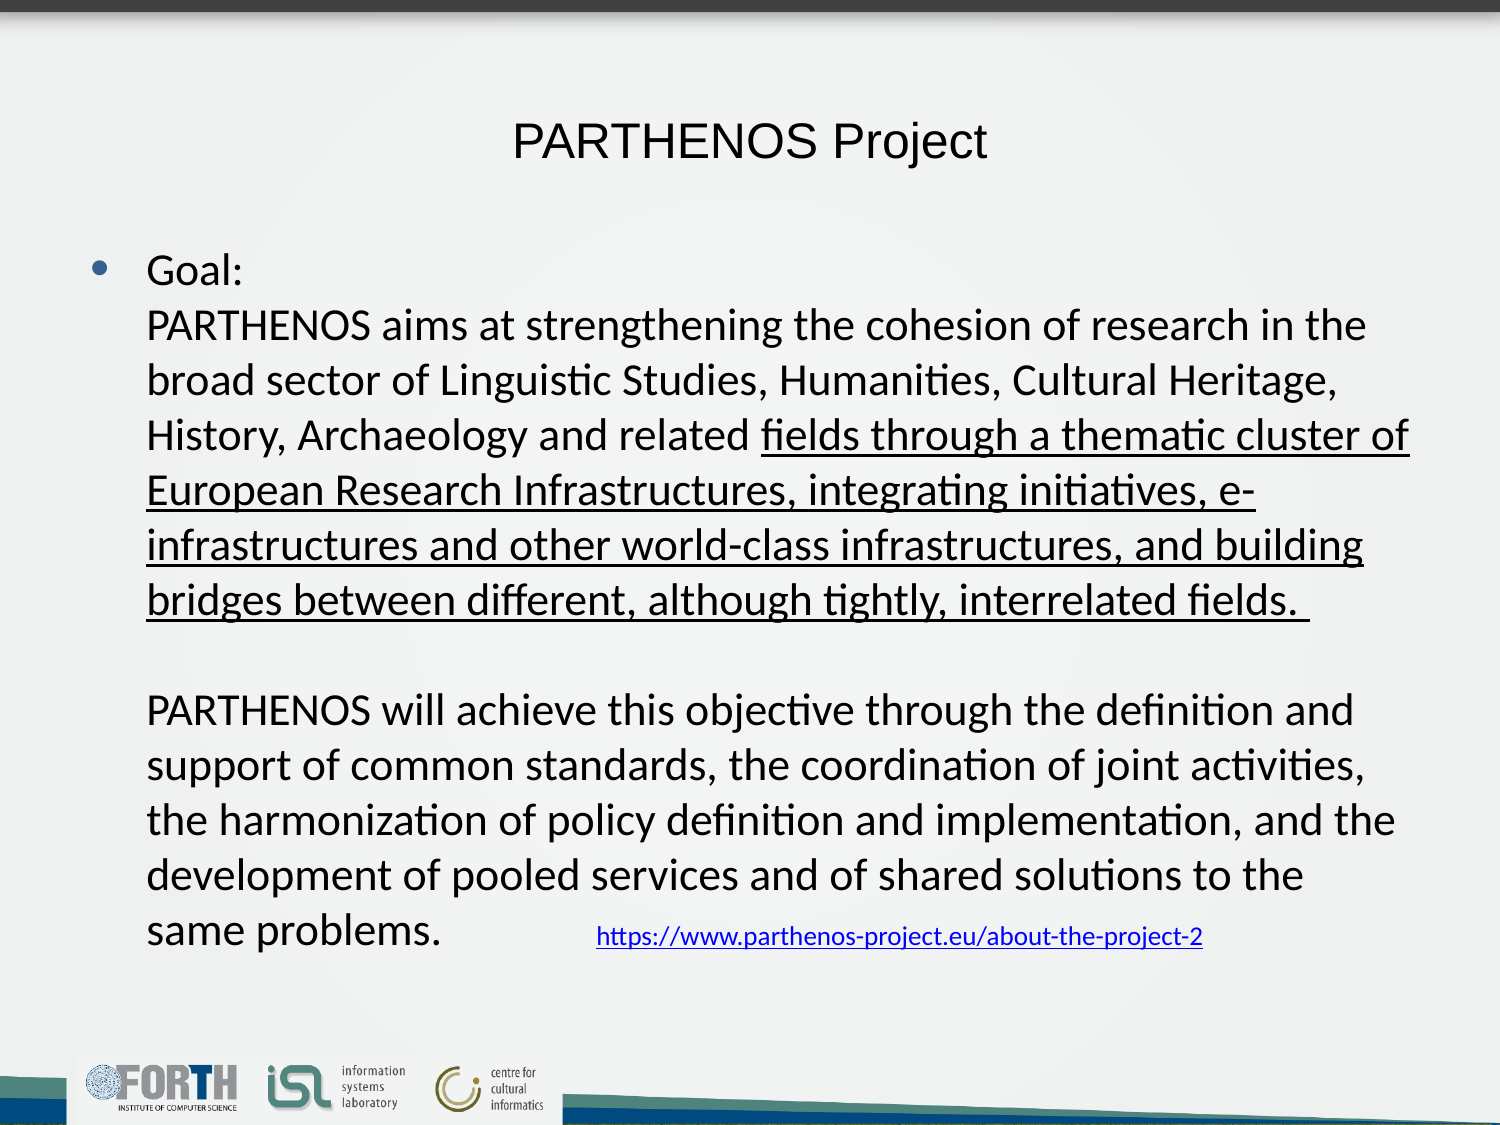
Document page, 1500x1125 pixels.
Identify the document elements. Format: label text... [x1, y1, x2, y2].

picture [0, 0, 1500, 1125]
list Goal: PARTHENOS aims at strengthening the cohesion of research in the broad sector of Linguistic Studies, Humanities, Cultural Heritage, History, Archaeology and related fields through a thematic cluster of European Research Infrastructures, integrating initiatives, e-infrastructures and other world-class infrastructures, and building bridges between different, although tightly, interrelated fields. PARTHENOS will achieve this objective through the definition and support of common standards, the coordination of joint activities, the harmonization of policy definition and implementation, and the development of pooled services and of shared solutions to the same problems. https://www.parthenos-project.eu/about-the-project-2 [75, 232, 1425, 1005]
title PARTHENOS Project [75, 45, 1425, 232]
